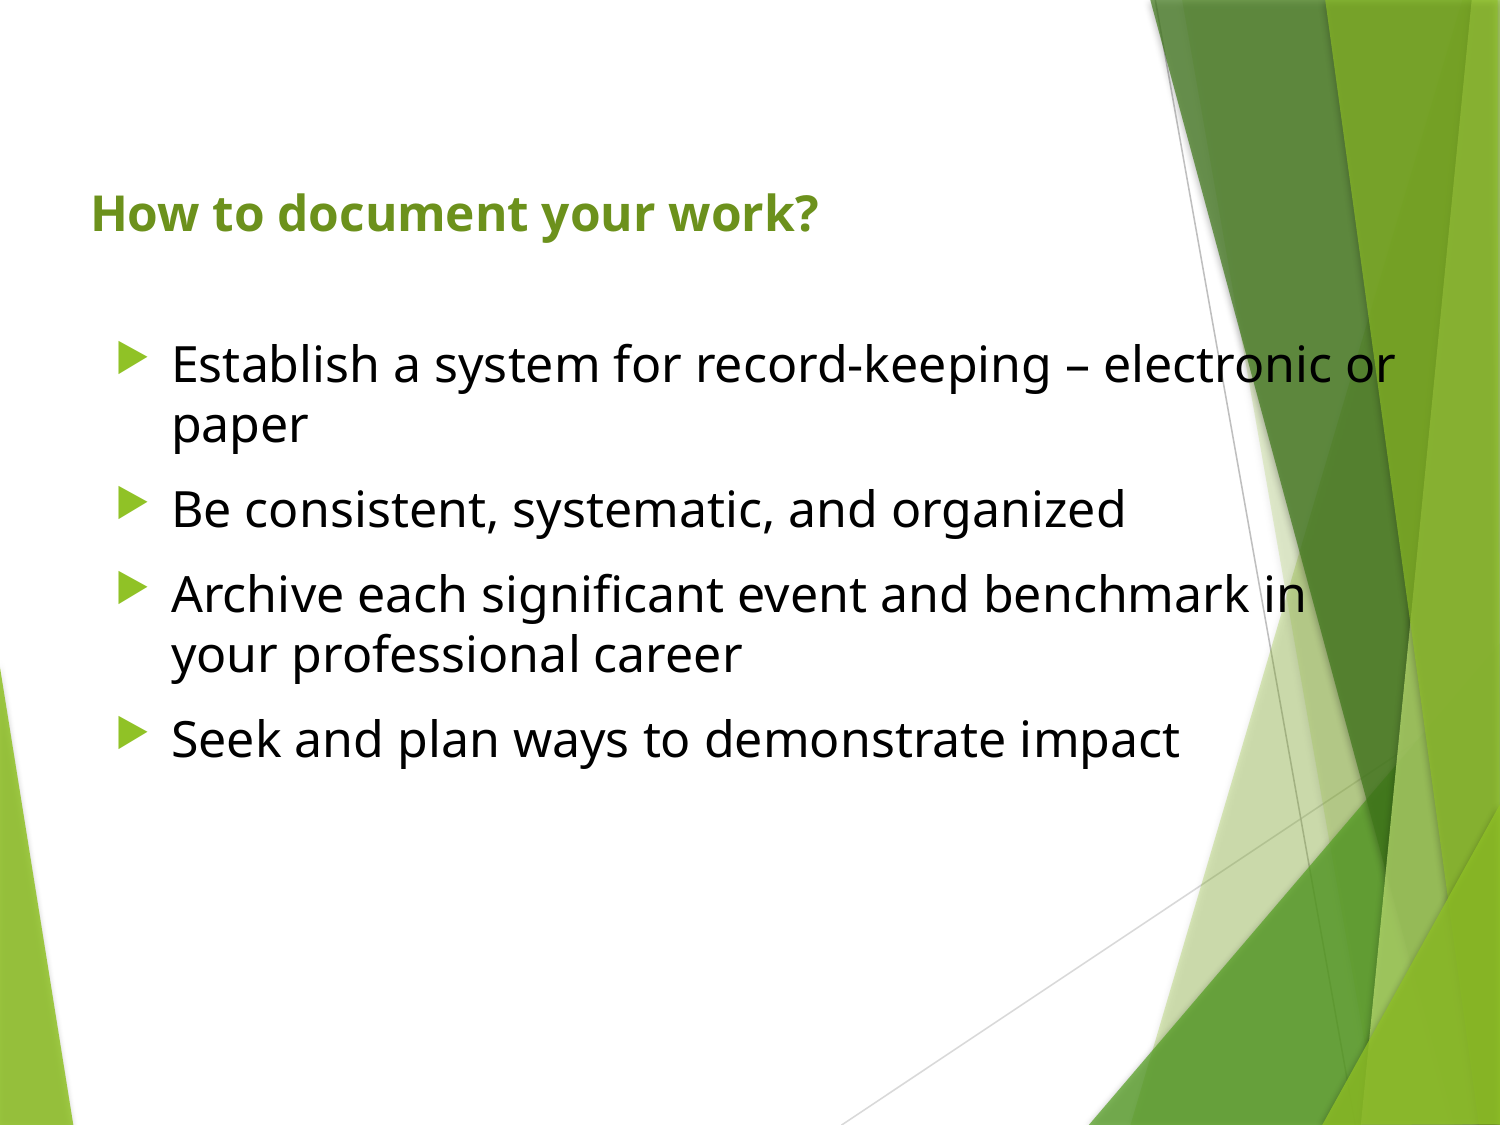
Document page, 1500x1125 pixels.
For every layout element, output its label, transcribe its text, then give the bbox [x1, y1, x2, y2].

title How to document your work? [75, 174, 1425, 250]
list Establish a system for record-keeping – electronic or paper Be consistent, systematic, and organized Archive each significant event and benchmark in your professional career Seek and plan ways to demonstrate impact [99, 324, 1425, 1000]
